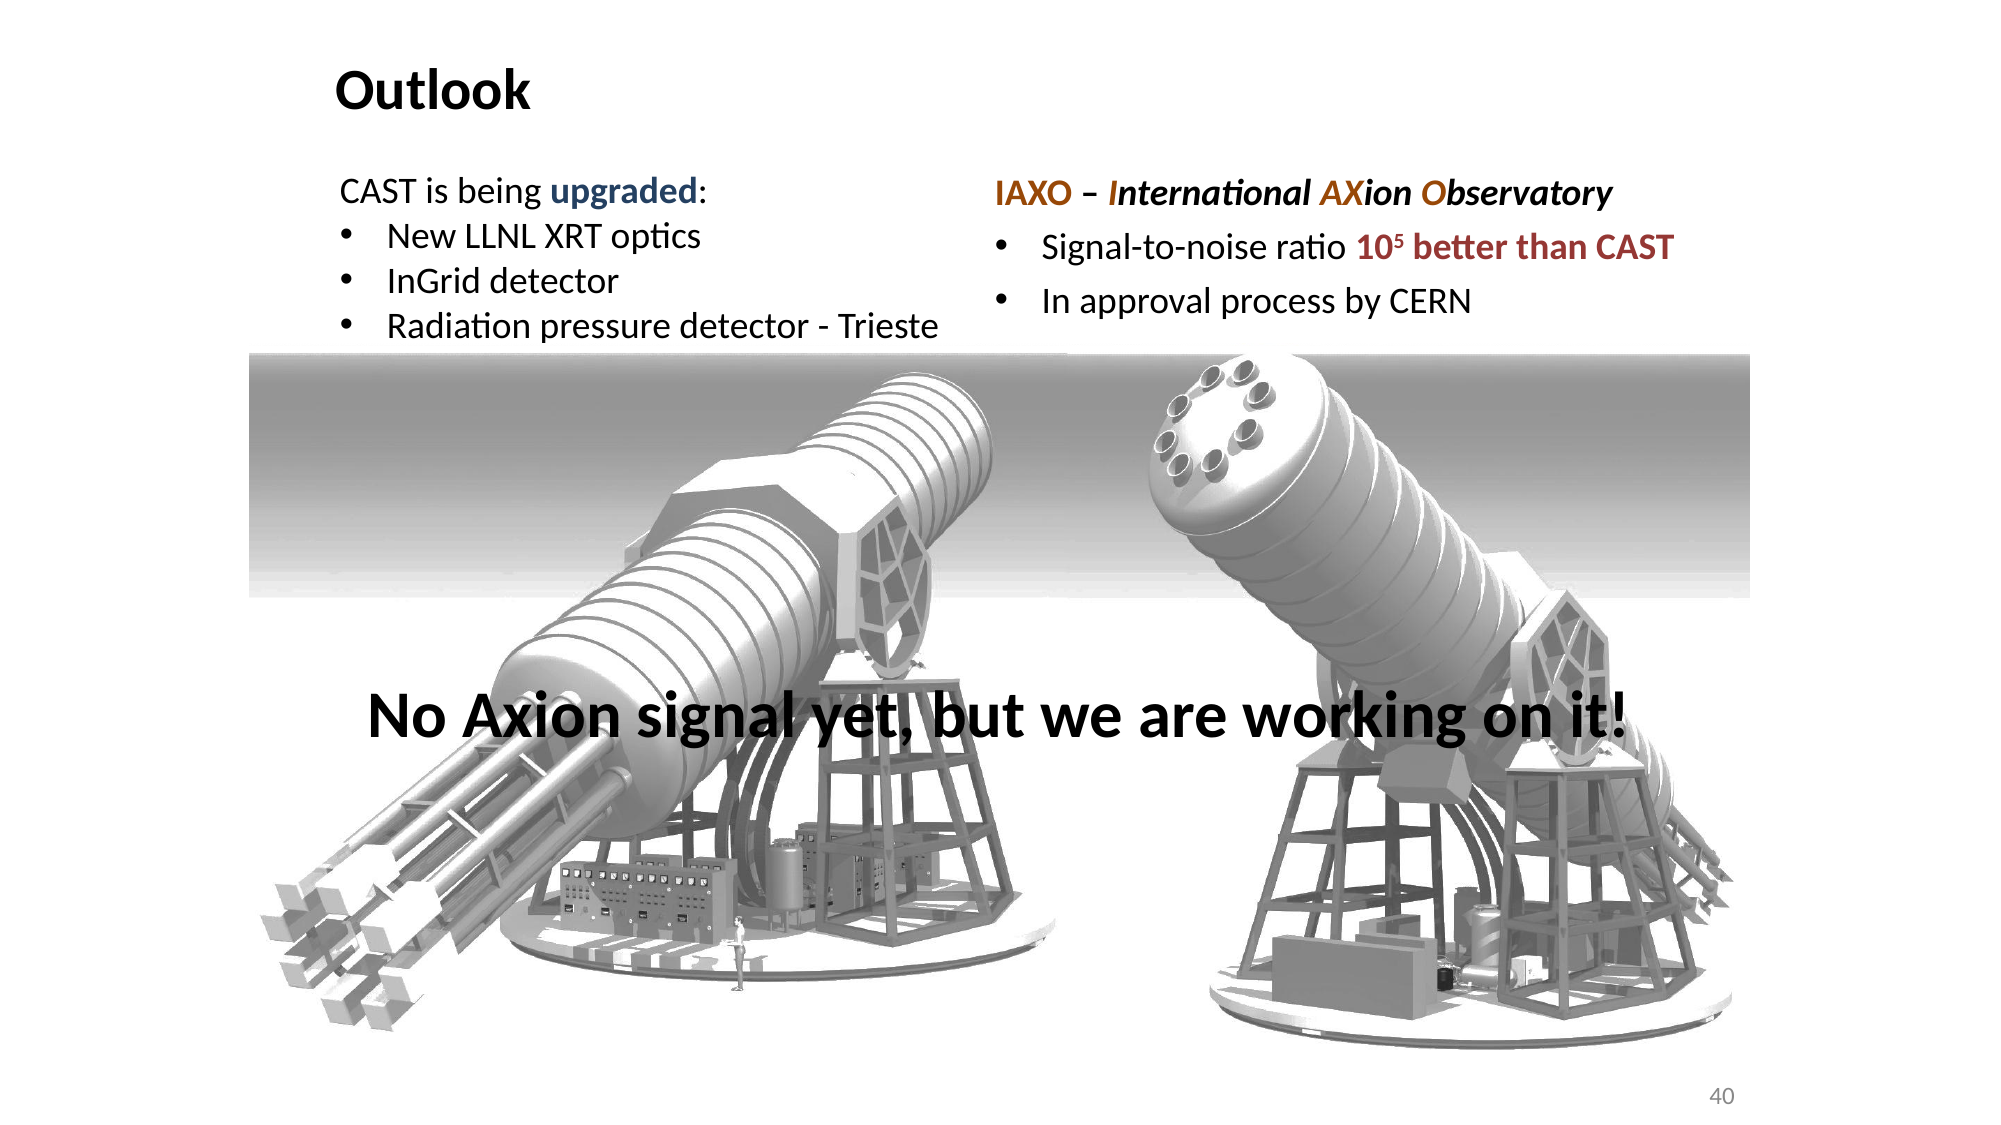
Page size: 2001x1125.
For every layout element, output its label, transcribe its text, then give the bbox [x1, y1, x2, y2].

text_box IAXO – International AXion Observatory Signal-to-noise ratio 105 better than CAST In approval process by CERN [979, 151, 1732, 329]
text_box Outlook [320, 43, 549, 130]
slide_number 40 [1620, 1065, 1750, 1125]
picture [249, 343, 1750, 1055]
text_box CAST is being upgraded: New LLNL XRT optics InGrid detector Radiation pressure detector - Trieste [324, 158, 964, 343]
